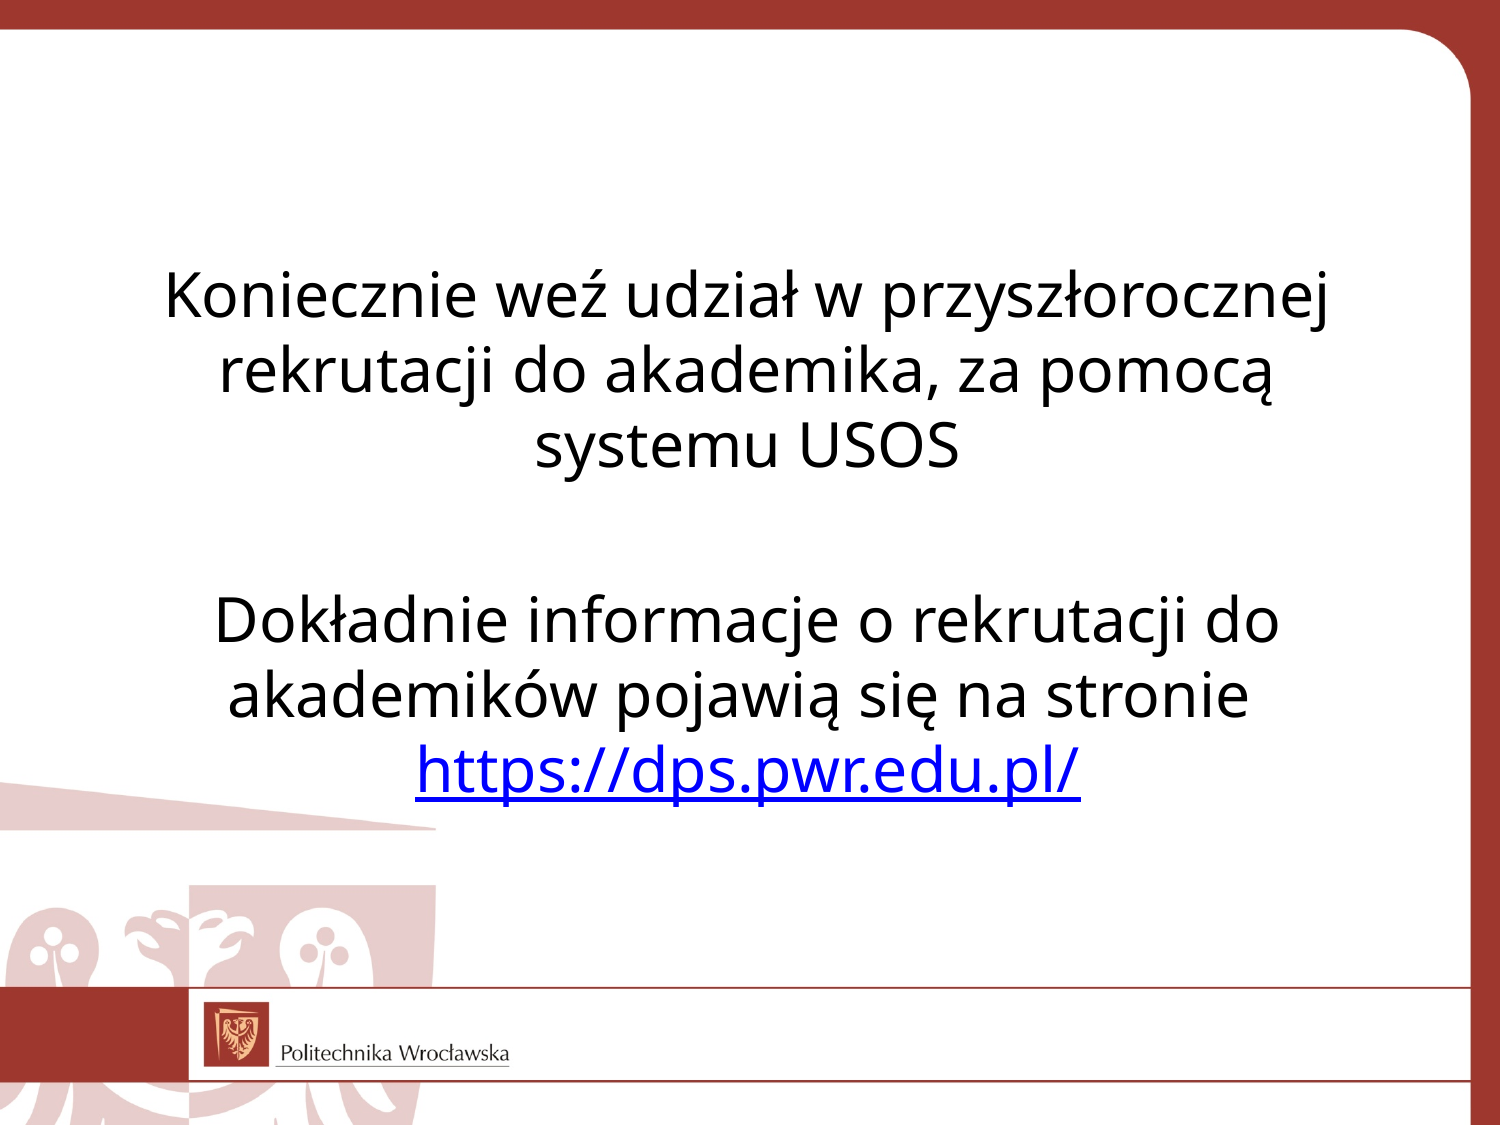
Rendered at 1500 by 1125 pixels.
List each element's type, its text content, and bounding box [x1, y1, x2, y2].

list Koniecznie weź udział w przyszłorocznej rekrutacji do akademika, za pomocą systemu USOS Dokładnie informacje o rekrutacji do akademików pojawią się na stronie https://dps.pwr.edu.pl/ [129, 247, 1367, 991]
picture [0, 0, 1500, 1125]
